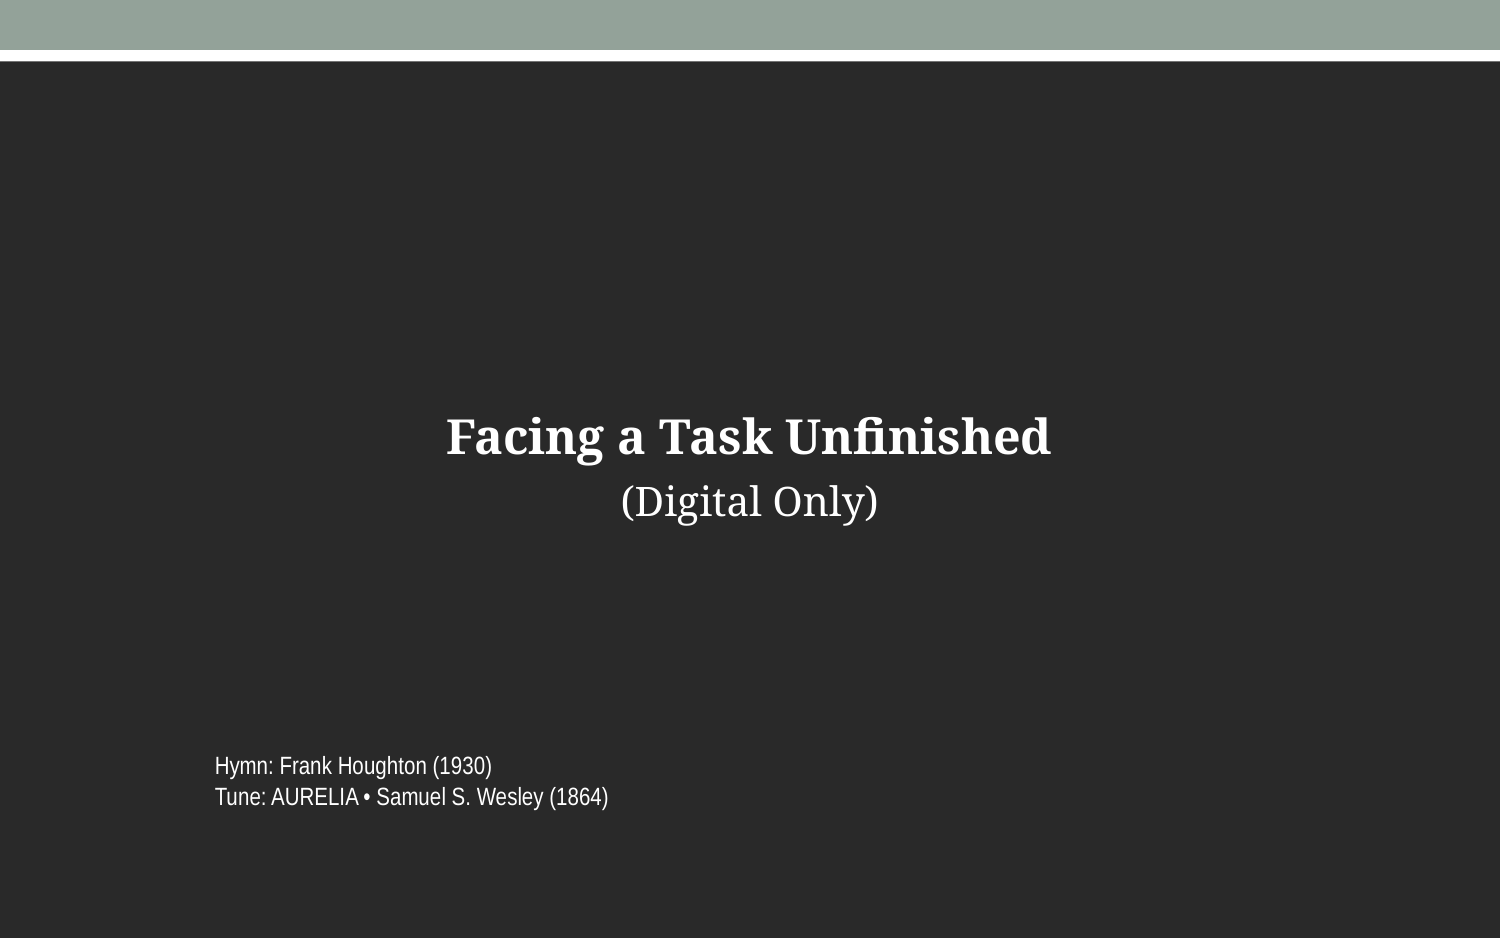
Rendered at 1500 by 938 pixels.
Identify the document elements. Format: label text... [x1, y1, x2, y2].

text_box Facing a Task Unfinished [187, 398, 1313, 468]
text_box Hymn: Frank Houghton (1930) [199, 742, 1325, 787]
text_box (Digital Only) [187, 468, 1313, 533]
text_box Tune: AURELIA • Samuel S. Wesley (1864) [199, 787, 1325, 819]
